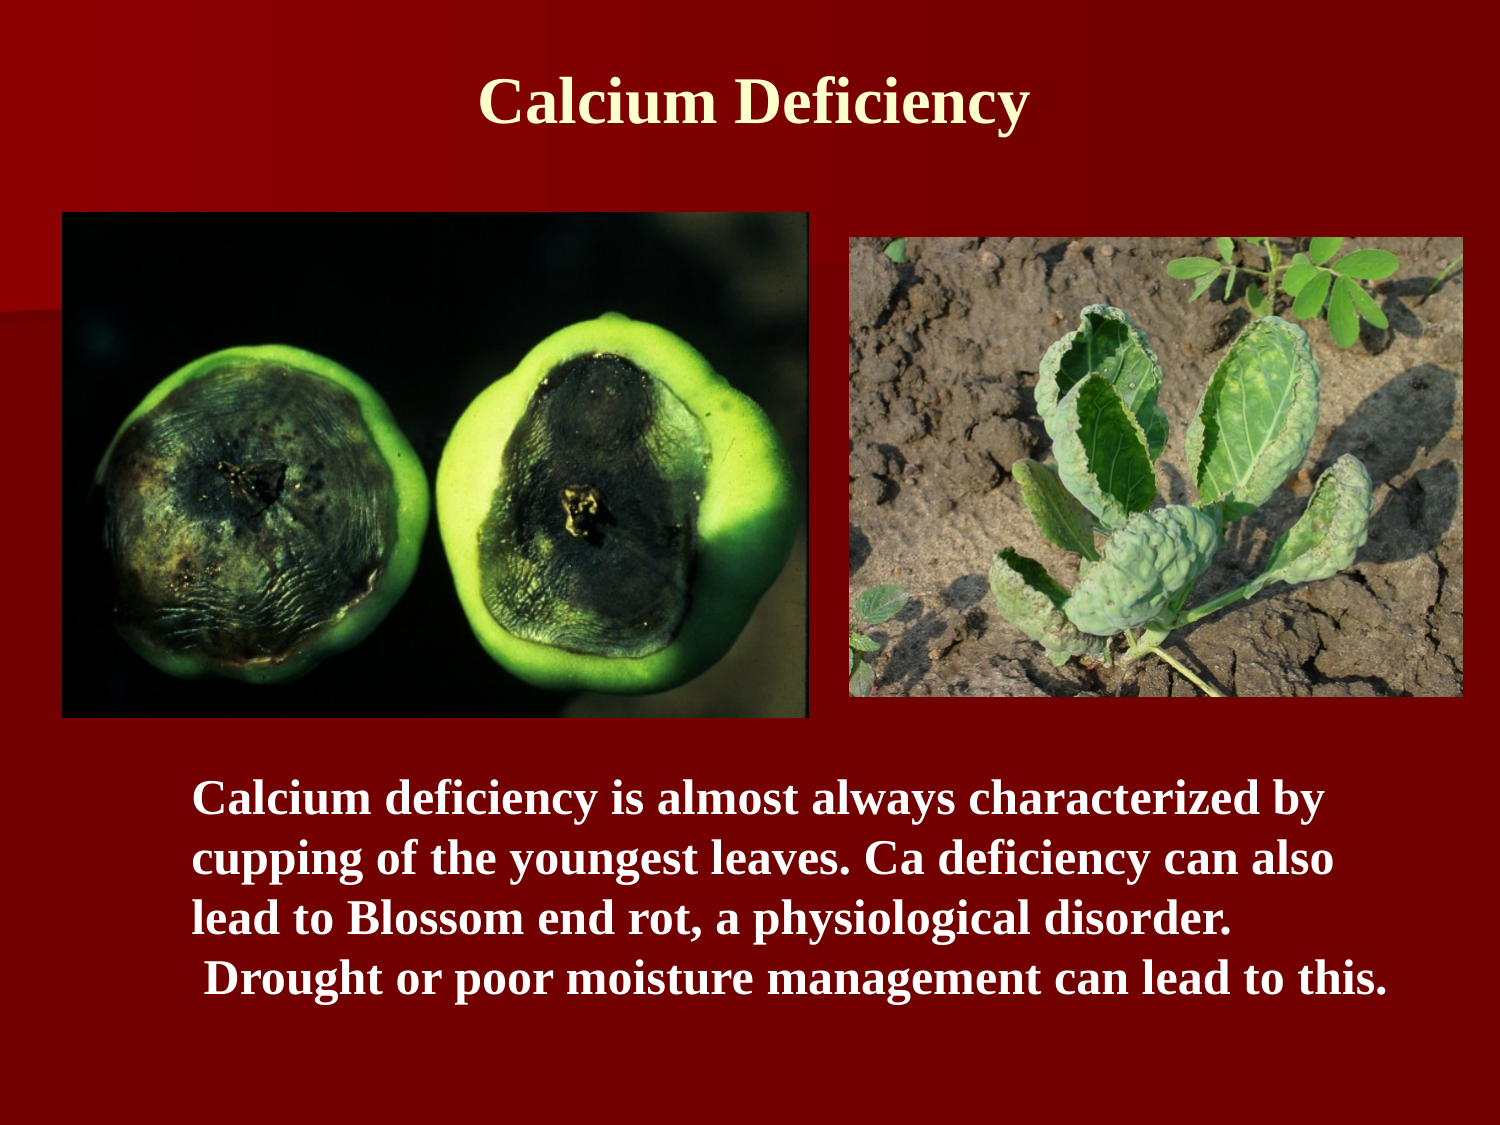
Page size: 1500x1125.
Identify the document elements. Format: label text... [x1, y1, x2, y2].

text_box Calcium deficiency is almost always characterized by cupping of the youngest leaves. Ca deficiency can also lead to Blossom end rot, a physiological disorder. Drought or poor moisture management can lead to this. [176, 756, 1416, 1012]
picture [62, 212, 809, 718]
text_box Calcium Deficiency [462, 49, 1047, 145]
picture [849, 237, 1463, 698]
